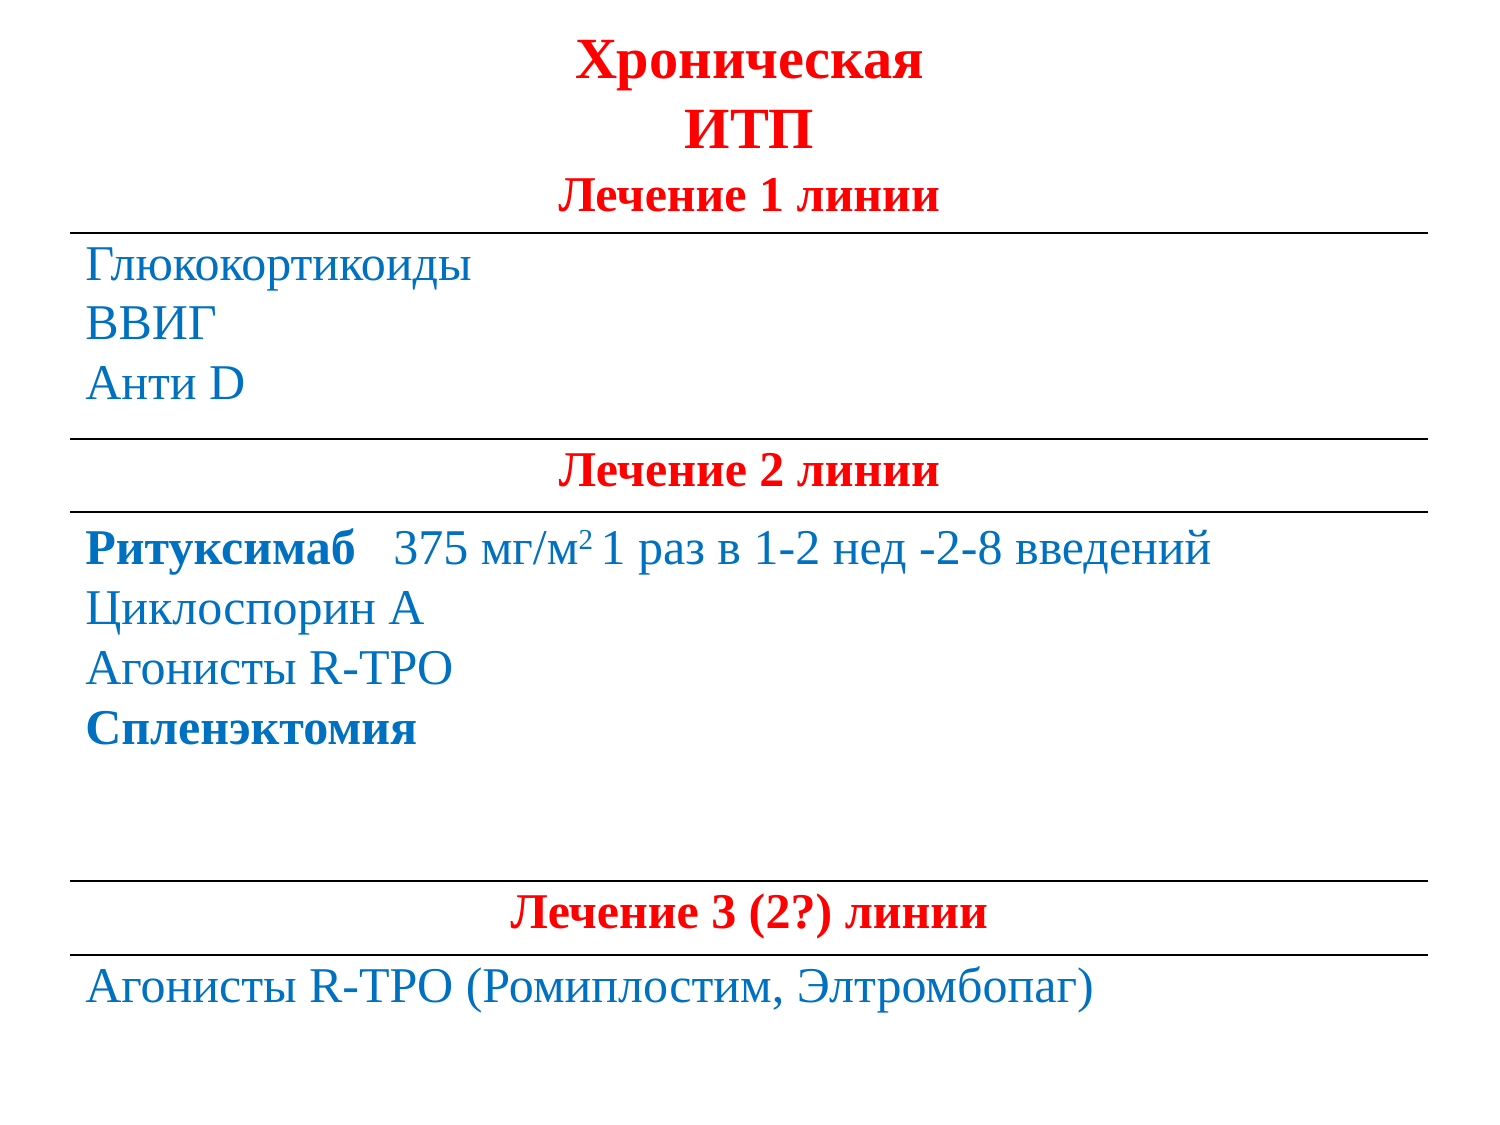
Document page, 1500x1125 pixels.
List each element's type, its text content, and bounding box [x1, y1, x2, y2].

table_cell Лечение 3 (2?) линии [70, 882, 1428, 954]
table_cell Ритуксимаб 375 мг/м2 1 раз в 1-2 нед -2-8 введений Циклоспорин А Агонисты R-TPO Спленэктомия [70, 513, 1428, 880]
text_box Хроническая ИТП [112, 0, 1388, 85]
table_cell Глюкокортикоиды ВВИГ Анти D [70, 234, 1428, 438]
table_cell Агонисты R-TPO (Ромиплостим, Элтромбопаг) [70, 956, 1428, 1095]
table_header Лечение 1 линии [70, 164, 1428, 232]
table_cell Лечение 2 линии [70, 440, 1428, 511]
